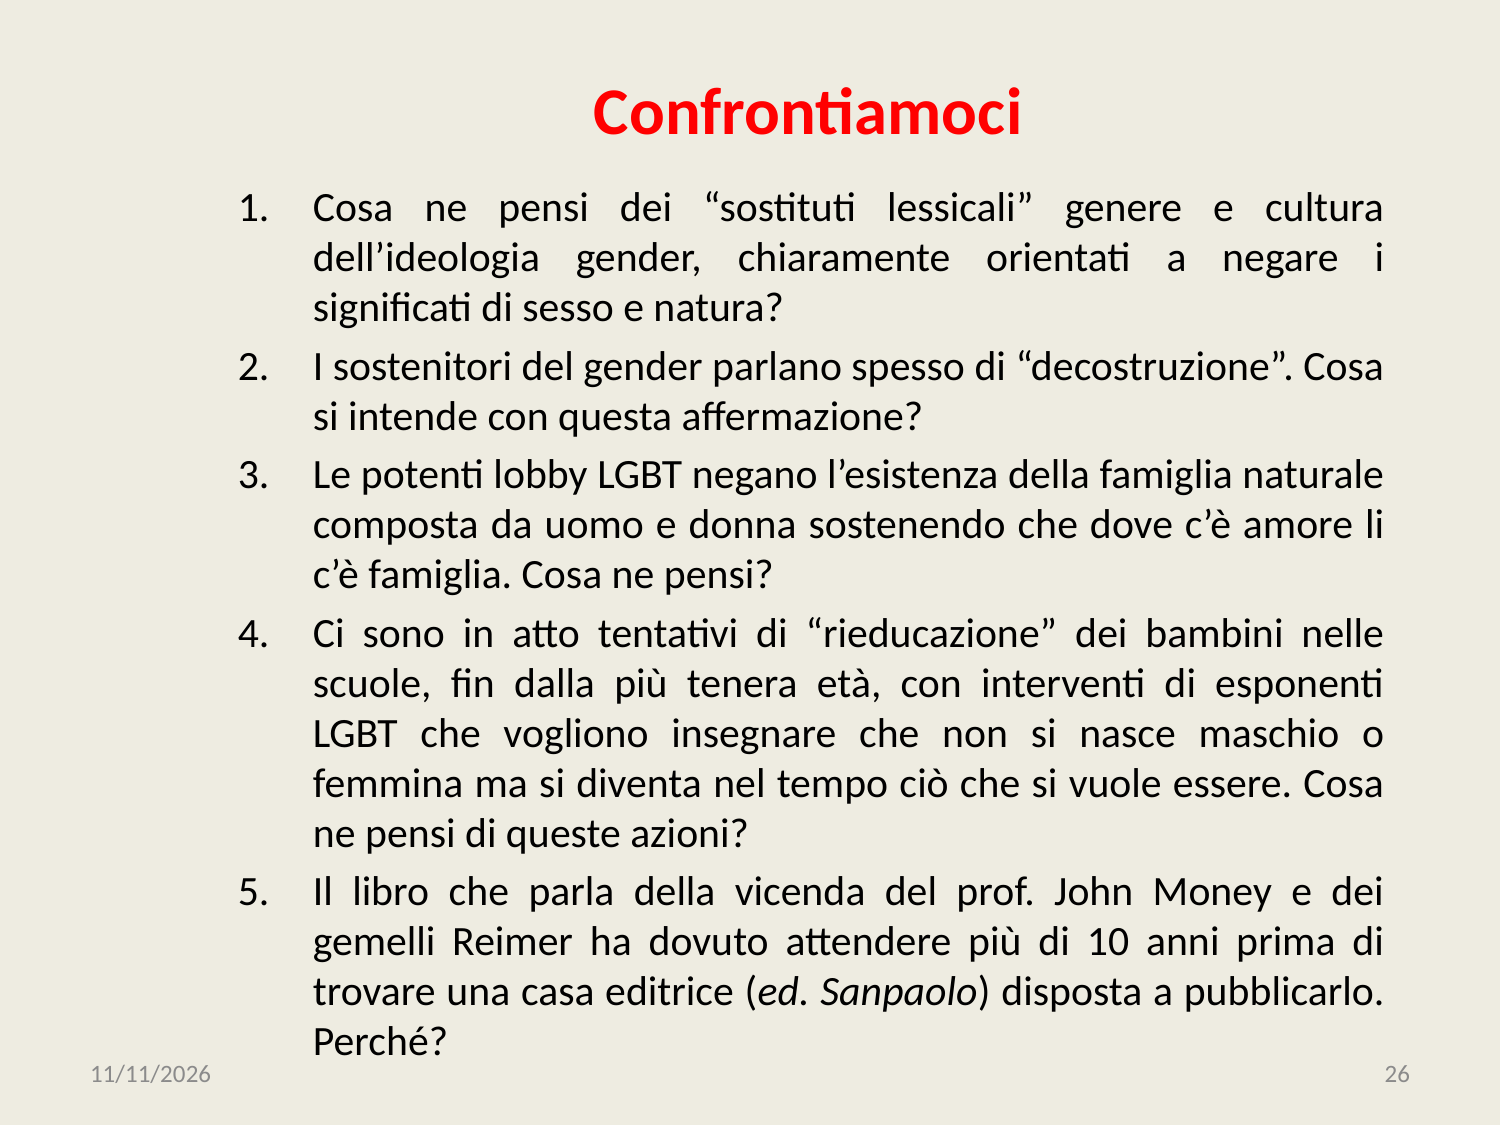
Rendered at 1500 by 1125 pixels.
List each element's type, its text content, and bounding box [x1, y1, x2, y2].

title Confrontiamoci [159, 54, 1458, 161]
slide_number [75, 1042, 425, 1103]
subtitle Cosa ne pensi dei “sostituti lessicali” genere e cultura dell’ideologia gender, chiaramente orientati a negare i significati di sesso e natura? I sostenitori del gender parlano spesso di “decostruzione”. Cosa si intende con questa affermazione? Le potenti lobby LGBT negano l’esistenza della famiglia naturale composta da uomo e donna sostenendo che dove c’è amore li c’è famiglia. Cosa ne pensi? Ci sono in atto tentativi di “rieducazione” dei bambini nelle scuole, fin dalla più tenera età, con interventi di esponenti LGBT che vogliono insegnare che non si nasce maschio o femmina ma si diventa nel tempo ciò che si vuole essere. Cosa ne pensi di queste azioni? Il libro che parla della vicenda del prof. John Money e dei gemelli Reimer ha dovuto attendere più di 10 anni prima di trovare una casa editrice (ed. Sanpaolo) disposta a pubblicarlo. Perché? [218, 172, 1400, 1059]
slide_number 26 [1074, 1042, 1425, 1103]
